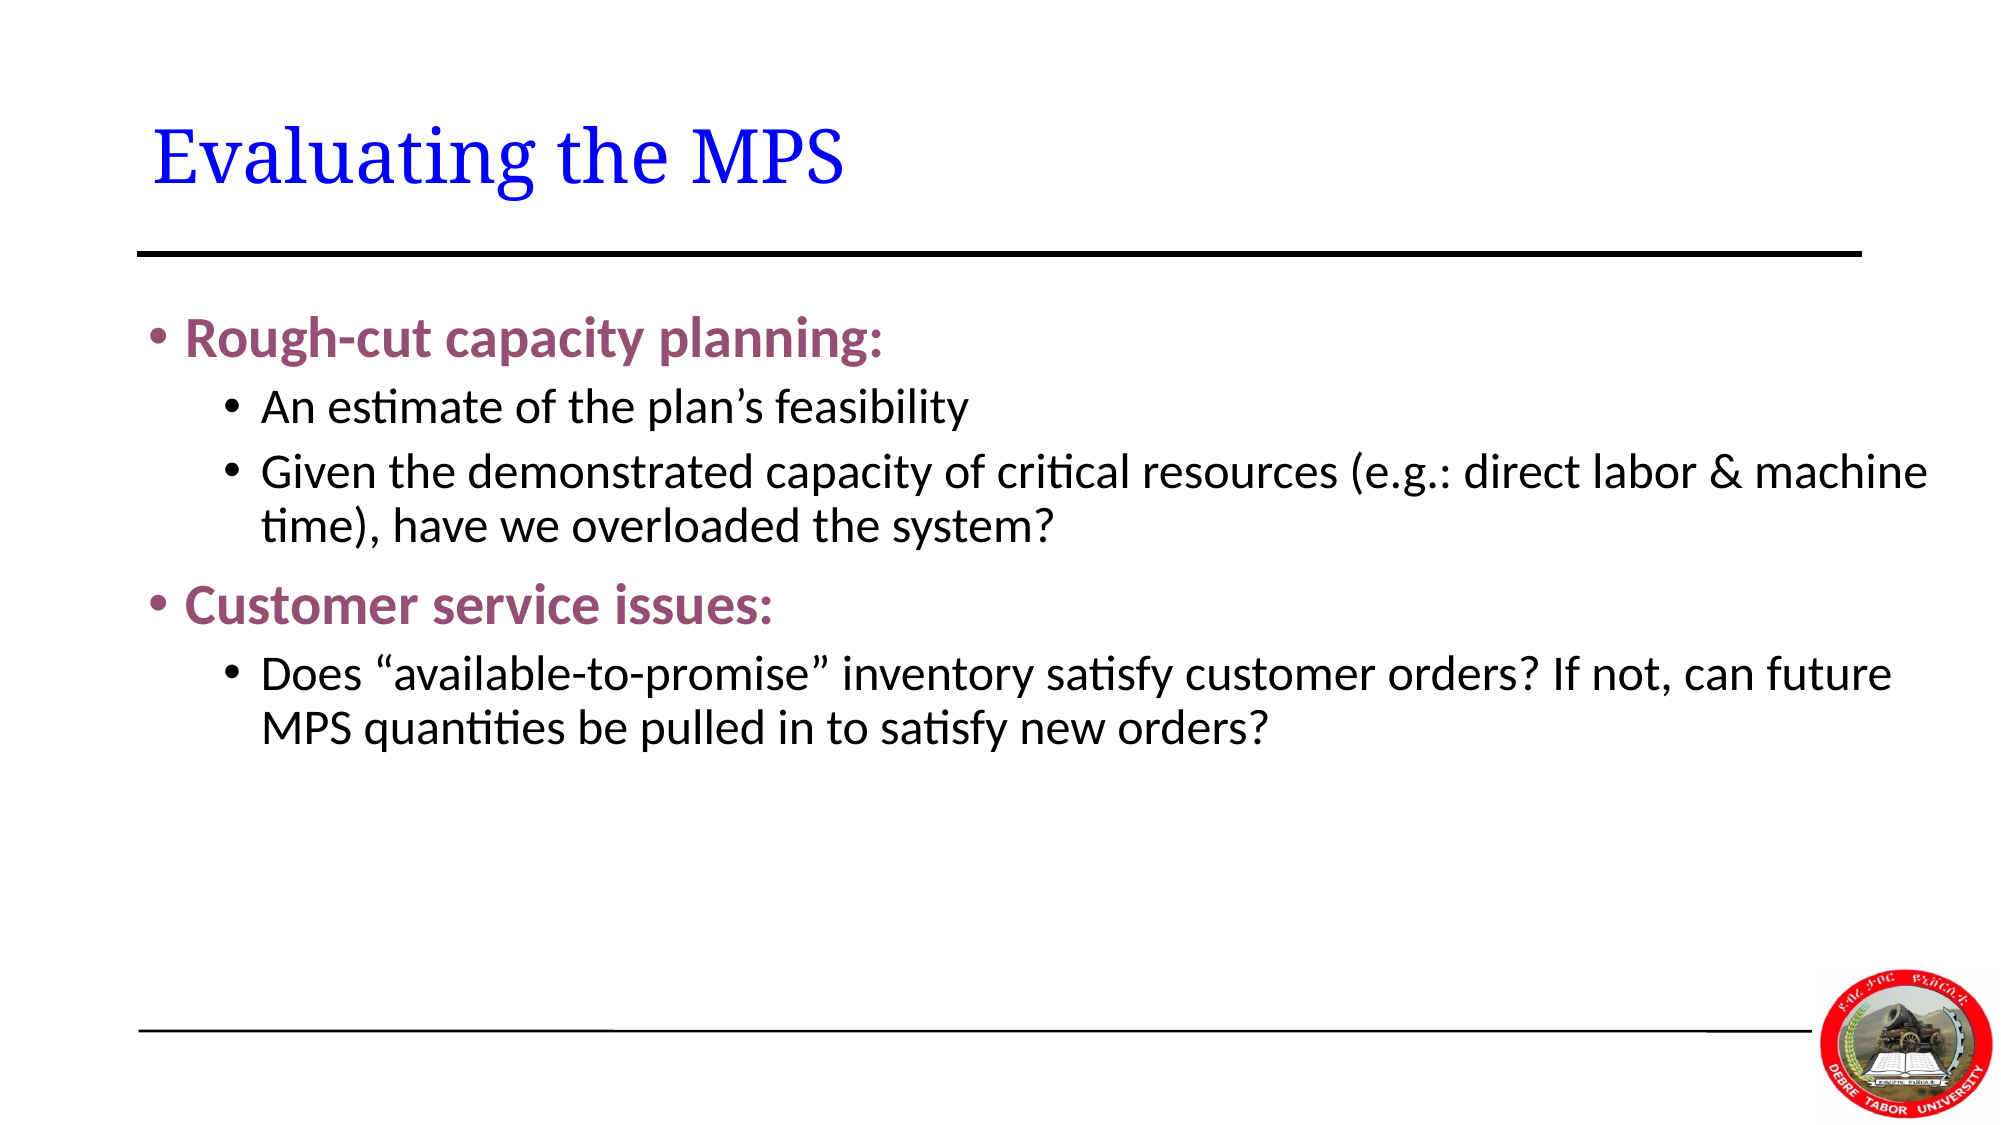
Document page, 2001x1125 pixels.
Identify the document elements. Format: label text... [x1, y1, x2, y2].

title Evaluating the MPS [137, 59, 1863, 259]
list Rough-cut capacity planning: An estimate of the plan’s feasibility Given the demonstrated capacity of critical resources (e.g.: direct labor & machine time), have we overloaded the system? Customer service issues: Does “available-to-promise” inventory satisfy customer orders? If not, can future MPS quantities be pulled in to satisfy new orders? [133, 299, 1959, 1050]
picture [1812, 962, 2000, 1125]
